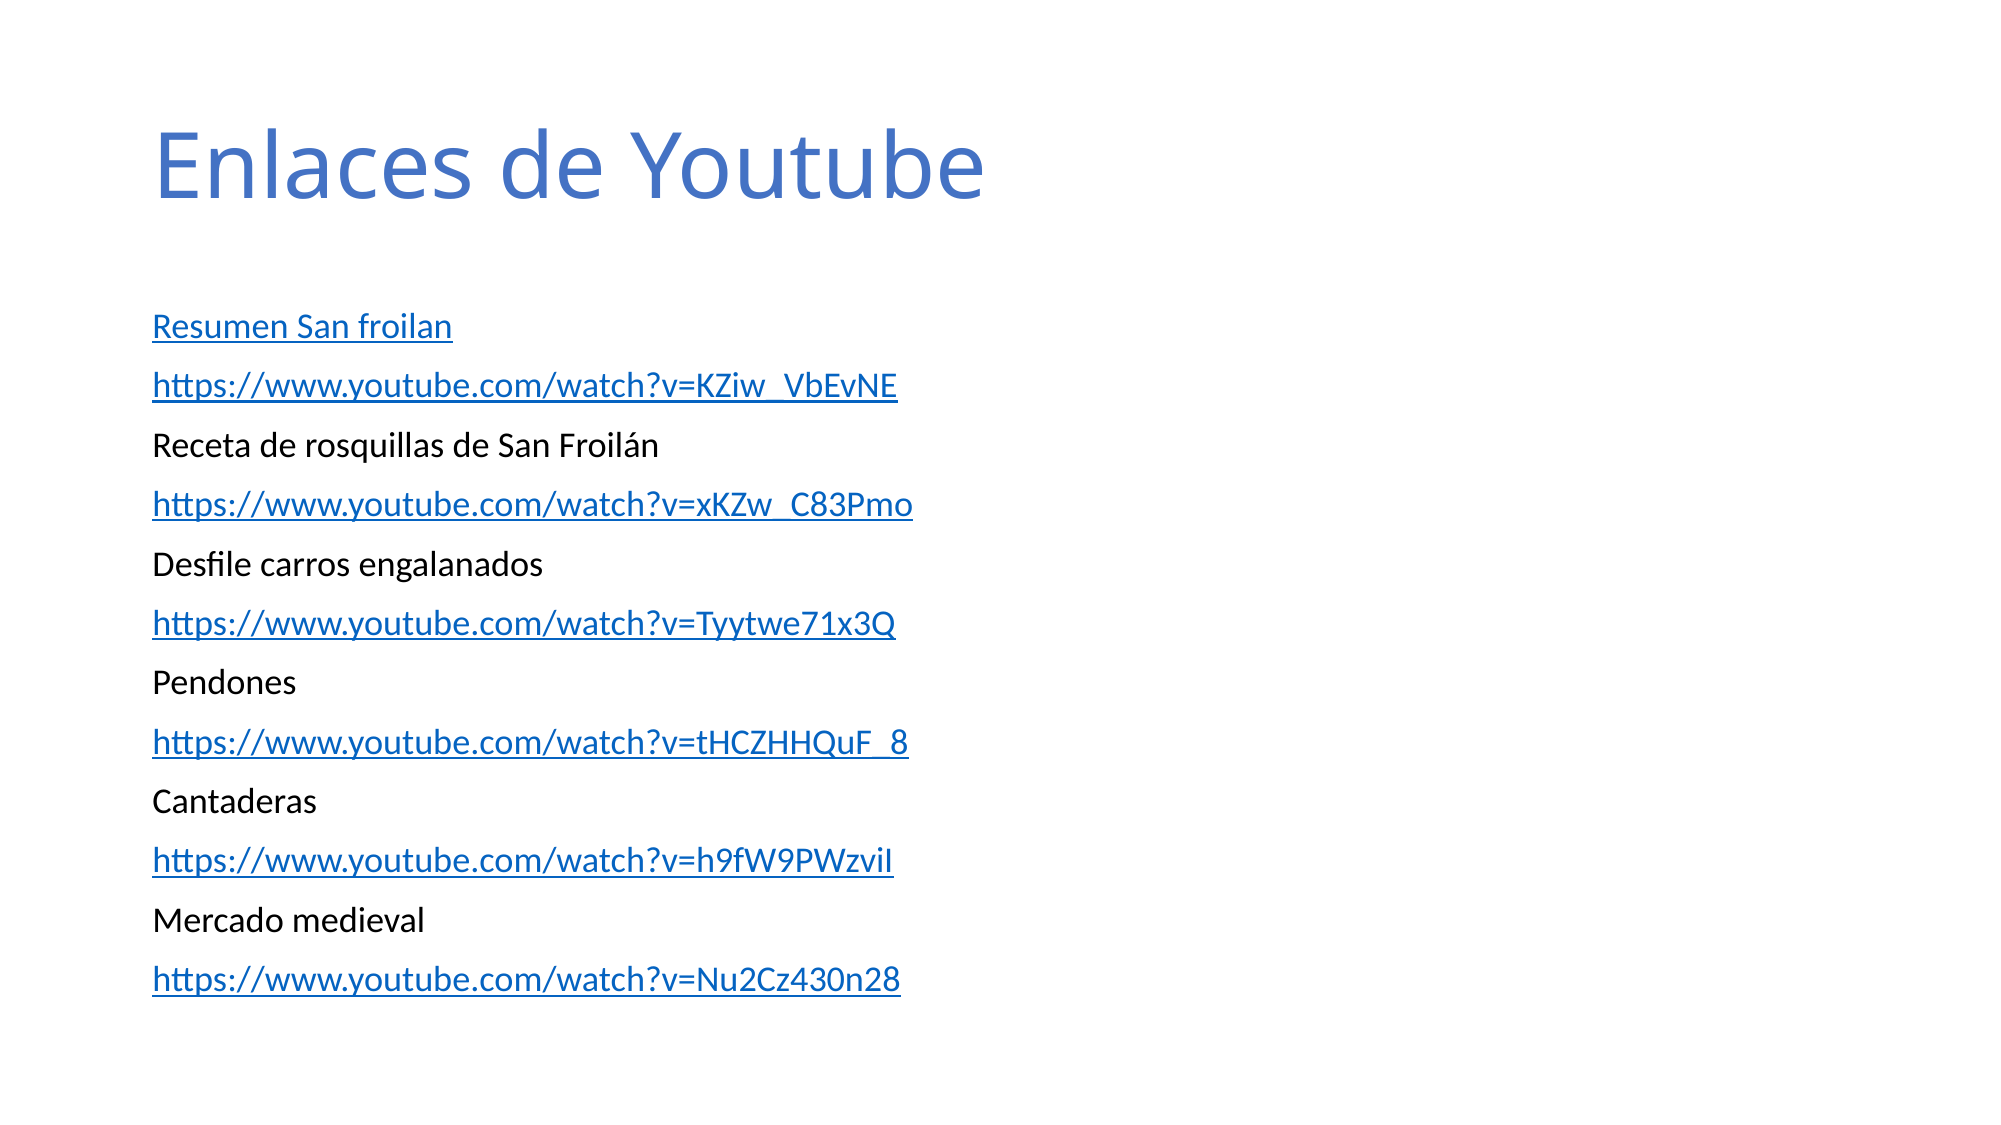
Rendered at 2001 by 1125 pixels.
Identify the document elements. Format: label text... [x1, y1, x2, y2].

title Enlaces de Youtube [137, 59, 1863, 278]
list Resumen San froilan https://www.youtube.com/watch?v=KZiw_VbEvNE Receta de rosquillas de San Froilán https://www.youtube.com/watch?v=xKZw_C83Pmo Desfile carros engalanados https://www.youtube.com/watch?v=Tyytwe71x3Q Pendones https://www.youtube.com/watch?v=tHCZHHQuF_8 Cantaderas https://www.youtube.com/watch?v=h9fW9PWzviI Mercado medieval https://www.youtube.com/watch?v=Nu2Cz430n28 [137, 299, 1863, 1014]
